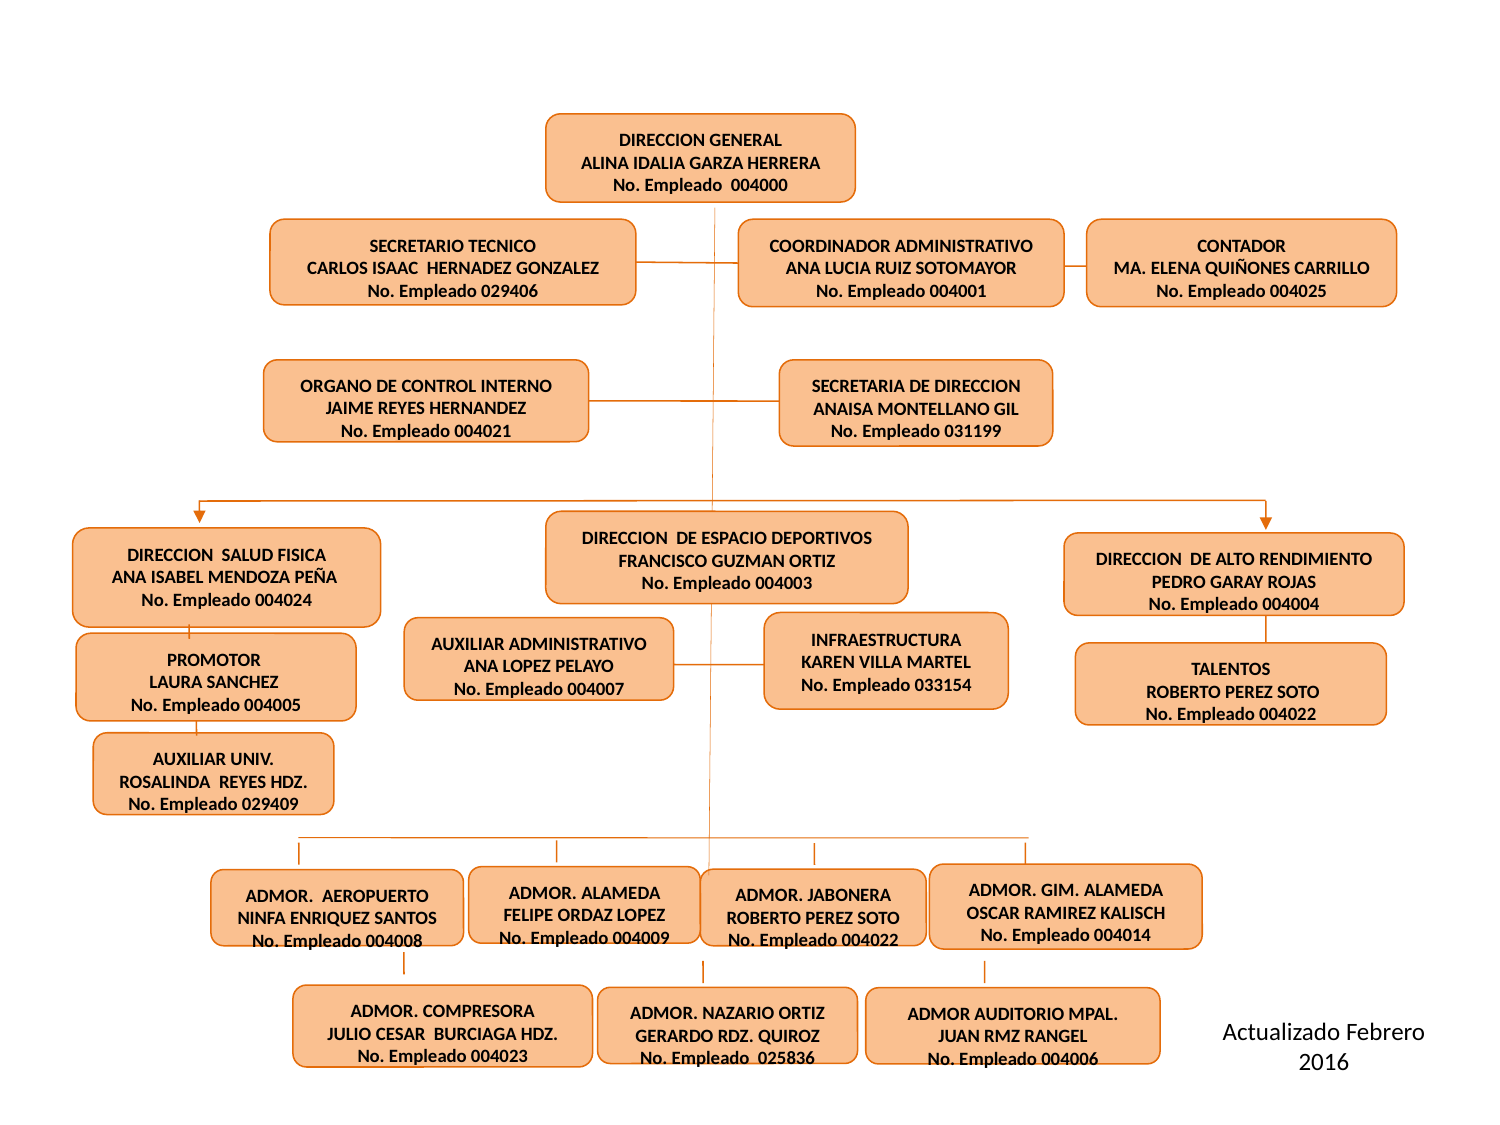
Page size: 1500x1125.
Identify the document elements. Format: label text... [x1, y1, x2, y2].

text_box SECRETARIO TECNICO CARLOS ISAAC HERNADEZ GONZALEZ No. Empleado 029406 [269, 219, 636, 305]
text_box ADMOR. GIM. ALAMEDA OSCAR RAMIREZ KALISCH No. Empleado 004014 [929, 864, 1203, 950]
text_box [193, 500, 206, 523]
text_box AUXILIAR ADMINISTRATIVO ANA LOPEZ PELAYO No. Empleado 004007 [404, 617, 674, 701]
text_box ADMOR. ALAMEDA FELIPE ORDAZ LOPEZ No. Empleado 004009 [468, 866, 701, 944]
text_box TALENTOS ROBERTO PEREZ SOTO No. Empleado 004022 [1075, 642, 1387, 725]
text_box INFRAESTRUCTURA KAREN VILLA MARTEL No. Empleado 033154 [764, 612, 1009, 710]
text_box ADMOR. AEROPUERTO NINFA ENRIQUEZ SANTOS No. Empleado 004008 [210, 869, 464, 946]
text_box DIRECCION DE ESPACIO DEPORTIVOS FRANCISCO GUZMAN ORTIZ No. Empleado 004003 [545, 511, 909, 604]
text_box AUXILIAR UNIV. ROSALINDA REYES HDZ. No. Empleado 029409 [93, 732, 334, 815]
text_box Actualizado Febrero 2016 [1183, 1007, 1465, 1083]
text_box SECRETARIA DE DIRECCION ANAISA MONTELLANO GIL No. Empleado 031199 [779, 359, 1053, 447]
text_box ADMOR AUDITORIO MPAL. JUAN RMZ RANGEL No. Empleado 004006 [865, 987, 1161, 1064]
text_box DIRECCION SALUD FISICA ANA ISABEL MENDOZA PEÑA No. Empleado 004024 [72, 527, 381, 628]
text_box ADMOR. COMPRESORA JULIO CESAR BURCIAGA HDZ. No. Empleado 004023 [292, 985, 593, 1068]
text_box COORDINADOR ADMINISTRATIVO ANA LUCIA RUIZ SOTOMAYOR No. Empleado 004001 [738, 219, 1065, 307]
text_box [1259, 500, 1273, 530]
text_box PROMOTOR LAURA SANCHEZ No. Empleado 004005 [76, 633, 357, 721]
text_box DIRECCION GENERAL ALINA IDALIA GARZA HERRERA No. Empleado 004000 [545, 113, 856, 203]
text_box DIRECCION DE ALTO RENDIMIENTO PEDRO GARAY ROJAS No. Empleado 004004 [1063, 532, 1405, 616]
text_box CONTADOR MA. ELENA QUIÑONES CARRILLO No. Empleado 004025 [1086, 219, 1397, 307]
text_box ADMOR. NAZARIO ORTIZ GERARDO RDZ. QUIROZ No. Empleado 025836 [597, 987, 858, 1064]
text_box ORGANO DE CONTROL INTERNO JAIME REYES HERNANDEZ No. Empleado 004021 [263, 359, 589, 442]
text_box ADMOR. JABONERA ROBERTO PEREZ SOTO No. Empleado 004022 [700, 869, 927, 946]
